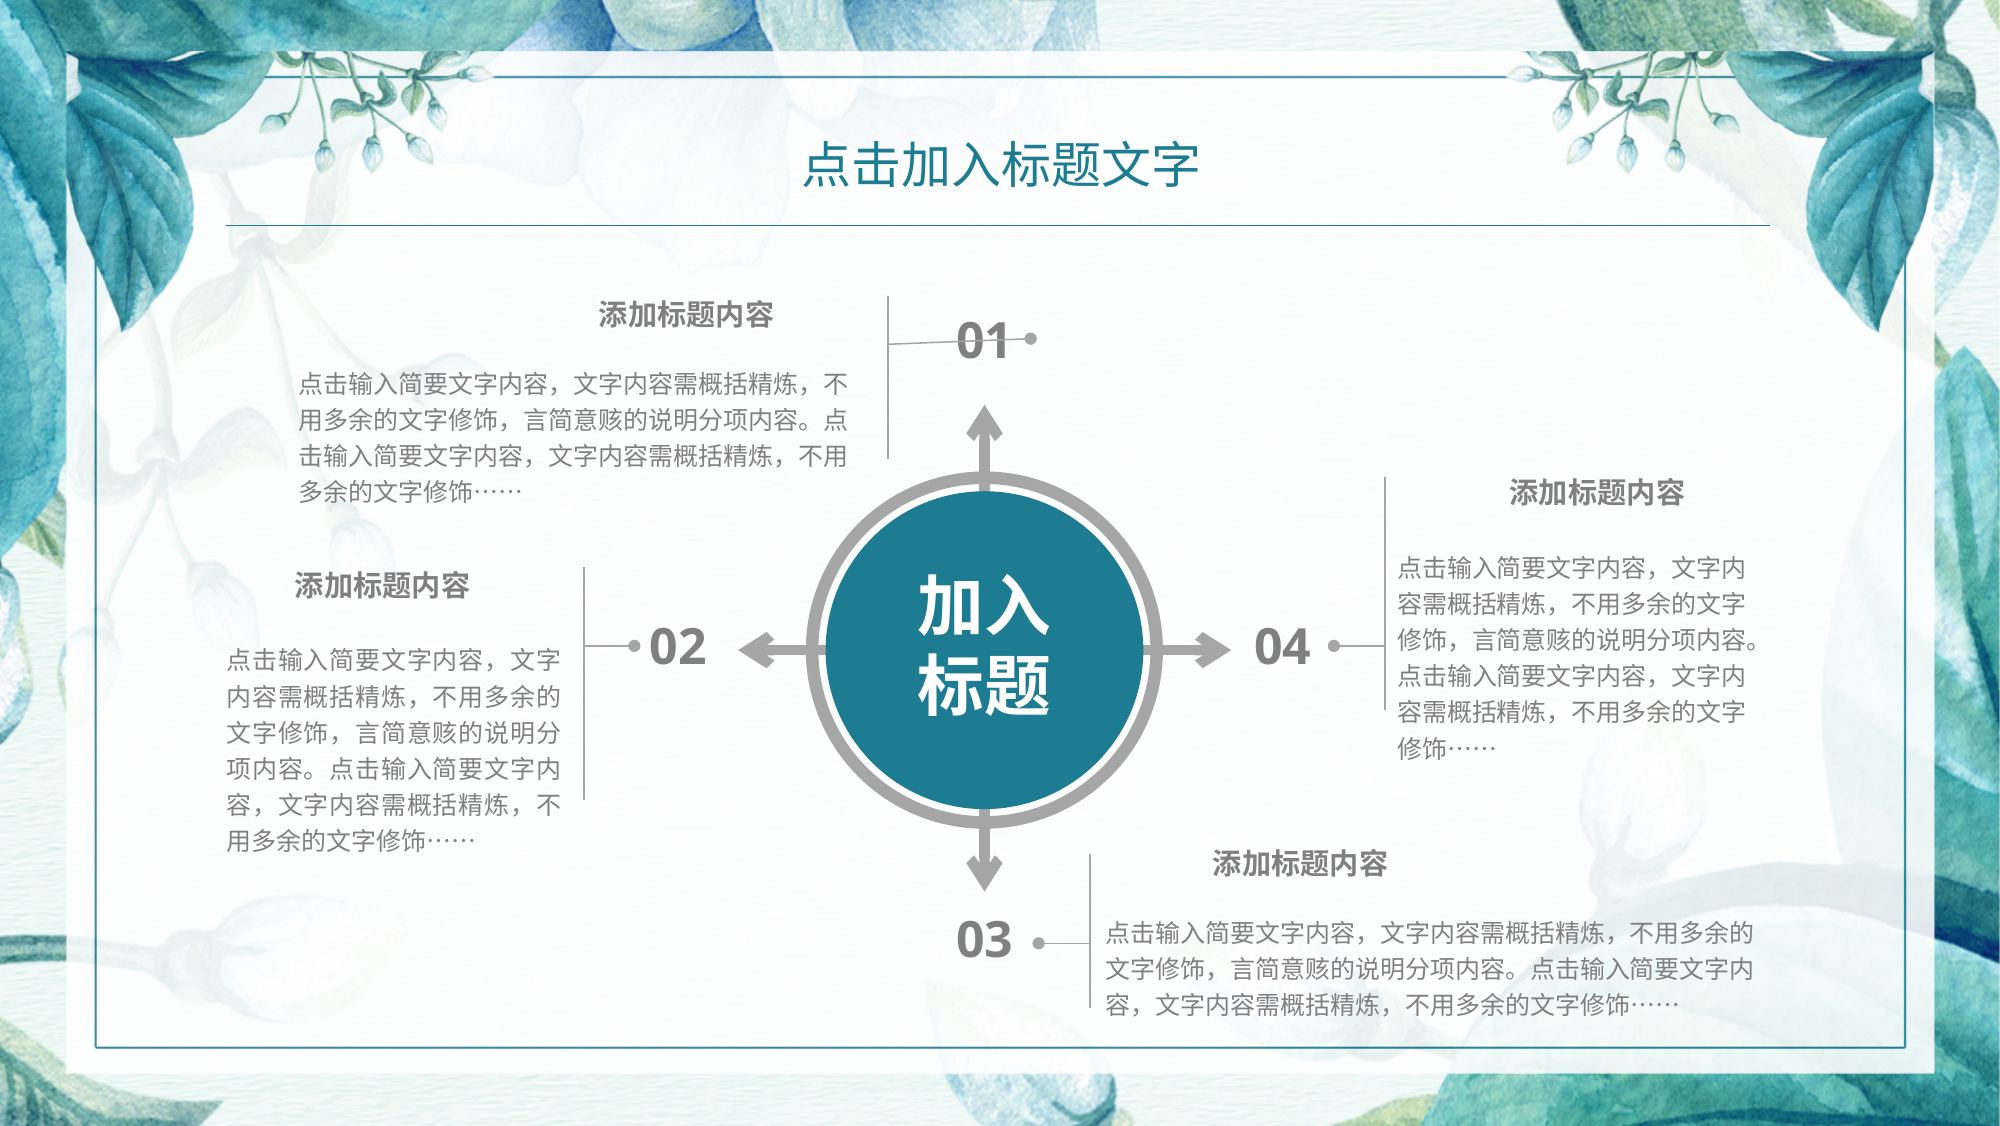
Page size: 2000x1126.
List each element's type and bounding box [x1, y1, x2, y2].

text_box [226, 296, 1771, 1019]
text_box [226, 128, 1771, 226]
picture [0, 0, 2000, 1126]
